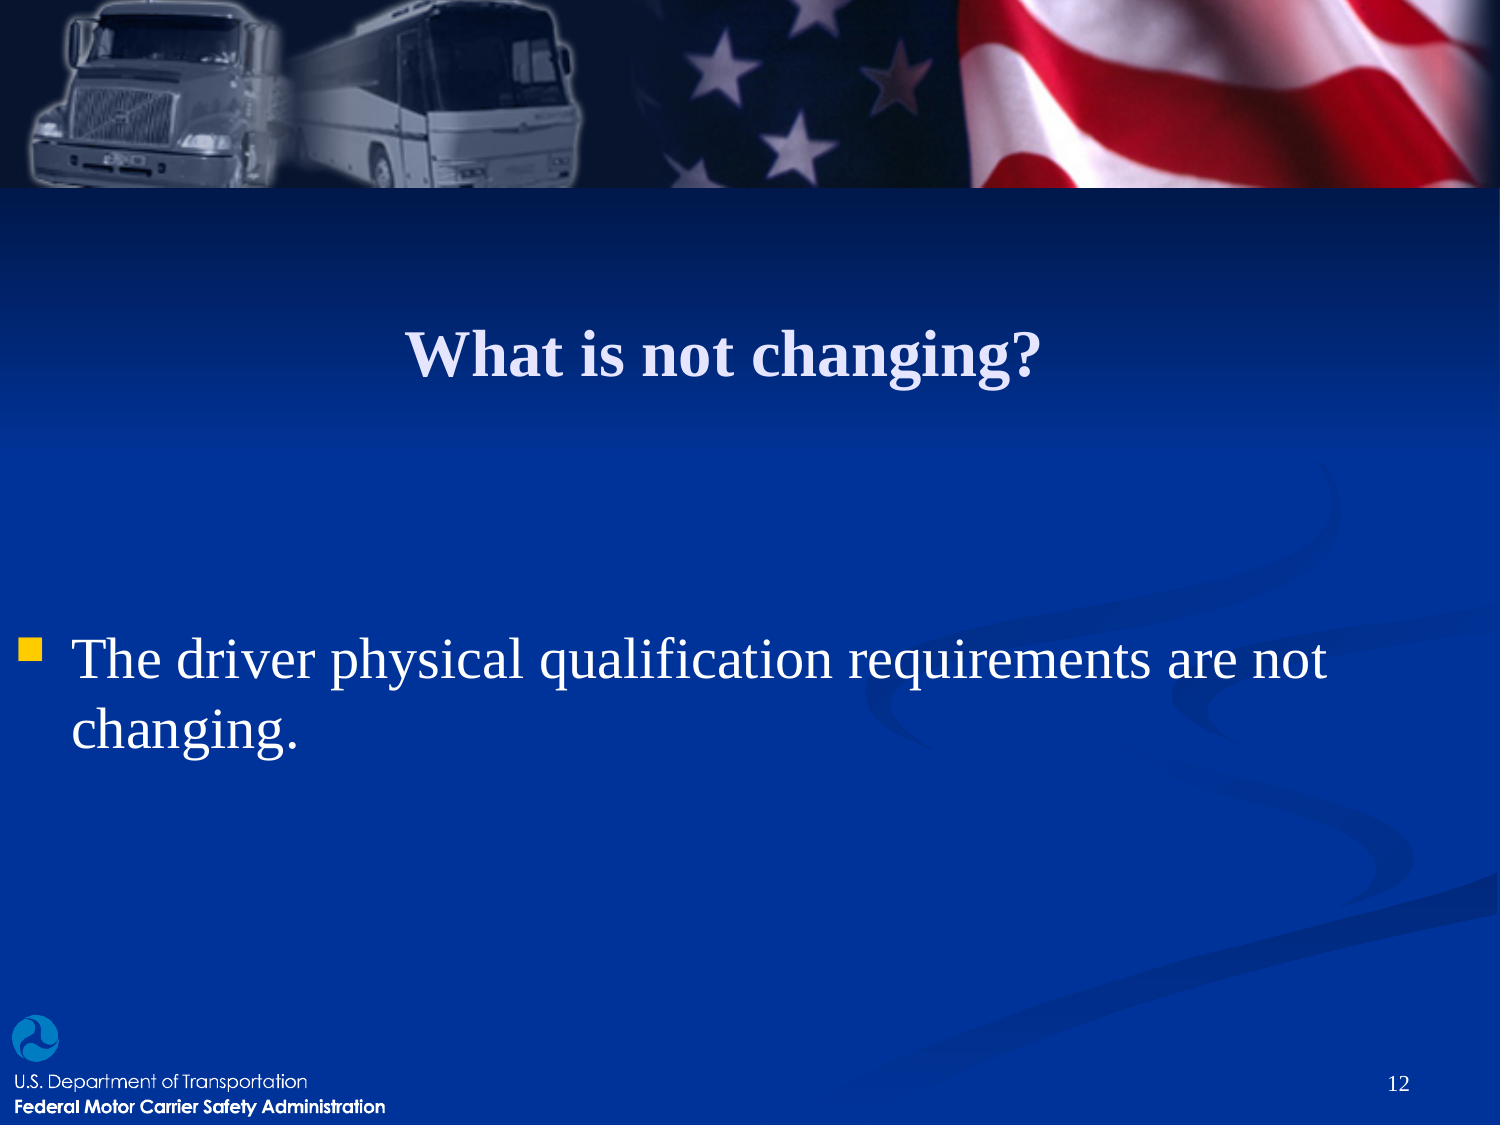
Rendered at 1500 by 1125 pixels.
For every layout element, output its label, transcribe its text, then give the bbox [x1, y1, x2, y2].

title What is not changing? [0, 199, 1451, 501]
picture [0, 0, 1500, 188]
slide_number 12 [1249, 1049, 1426, 1104]
list The driver physical qualification requirements are not changing. [0, 612, 1463, 1062]
